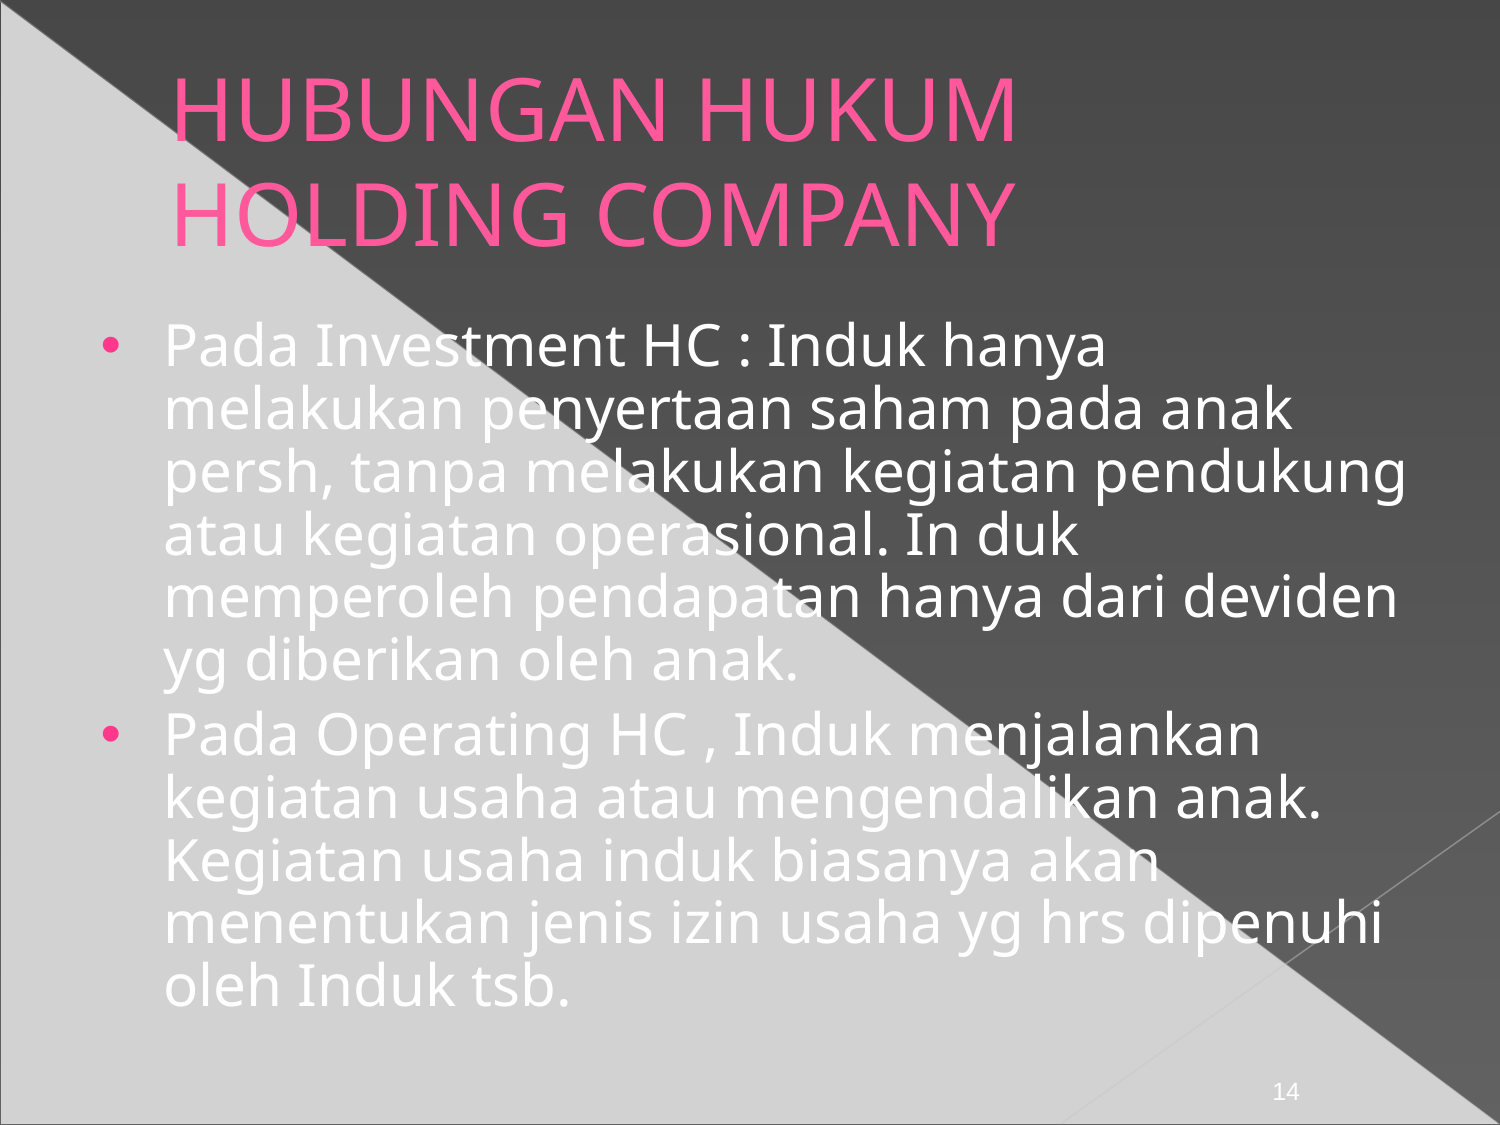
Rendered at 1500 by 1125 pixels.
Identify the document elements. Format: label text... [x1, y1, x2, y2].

title HUBUNGAN HUKUM HOLDING COMPANY [75, 43, 1425, 273]
list Pada Investment HC : Induk hanya melakukan penyertaan saham pada anak persh, tanpa melakukan kegiatan pendukung atau kegiatan operasional. In duk memperoleh pendapatan hanya dari deviden yg diberikan oleh anak. Pada Operating HC , Induk menjalankan kegiatan usaha atau mengendalikan anak. Kegiatan usaha induk biasanya akan menentukan jenis izin usaha yg hrs dipenuhi oleh Induk tsb. [75, 308, 1425, 1059]
text_box ‹#› [1245, 1063, 1328, 1113]
